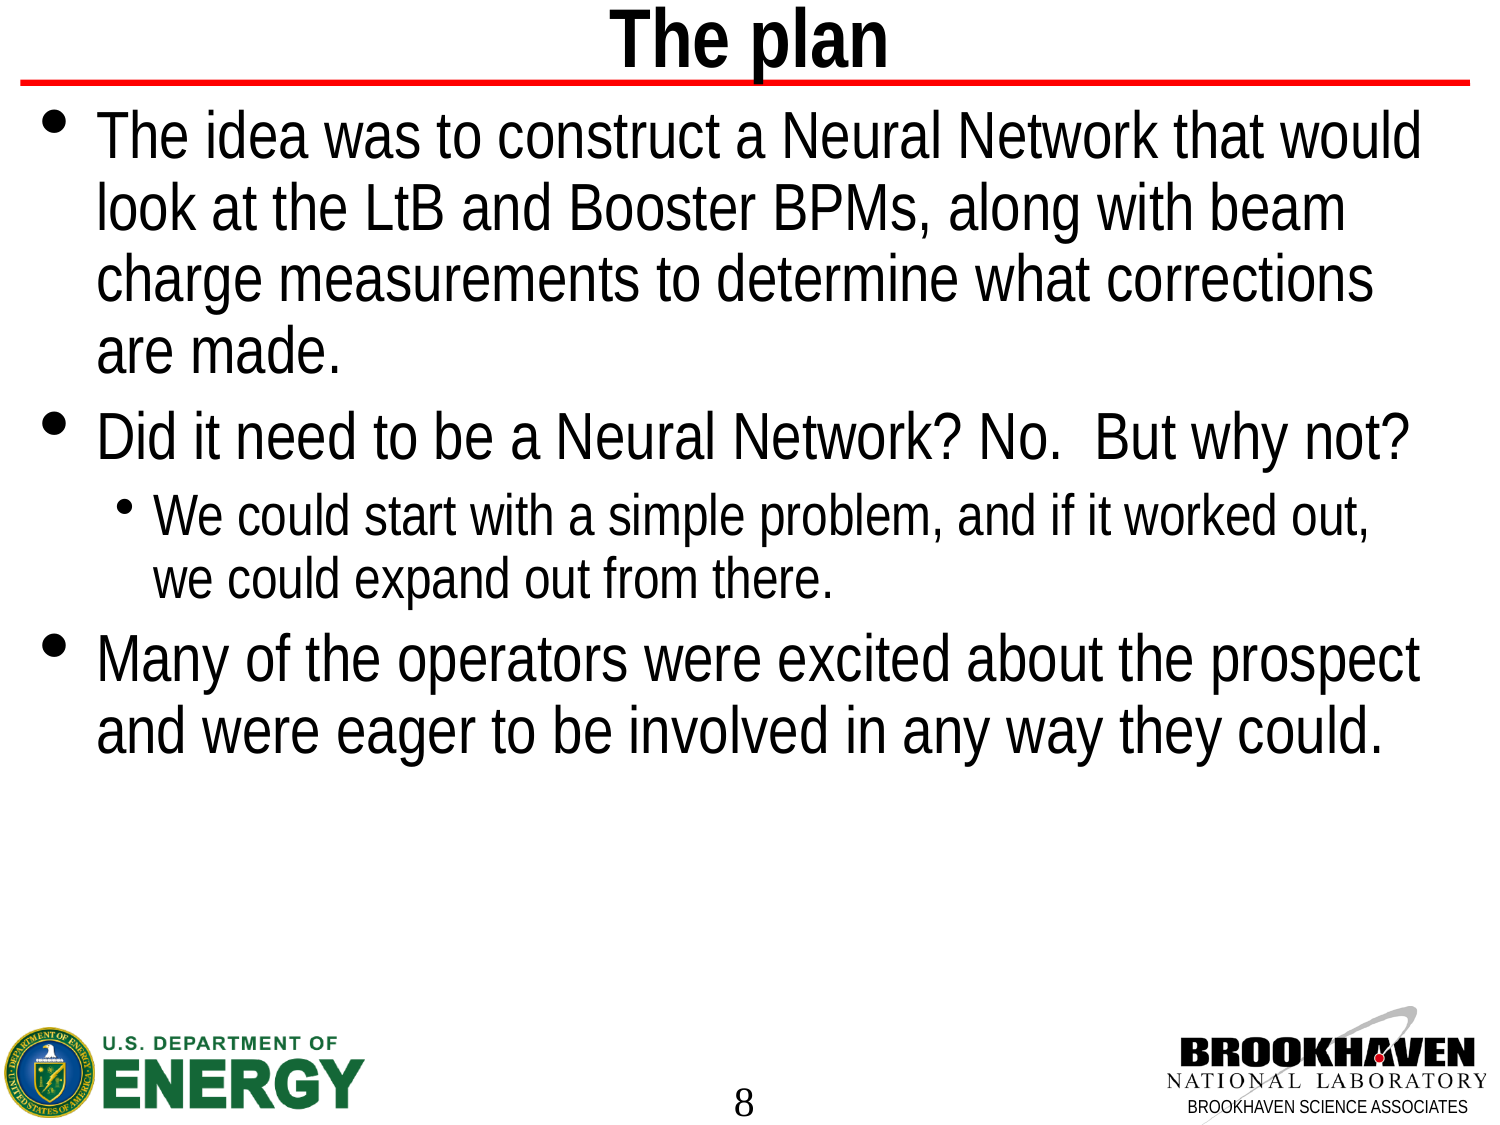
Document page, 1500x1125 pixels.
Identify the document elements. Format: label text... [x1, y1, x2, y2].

title The plan [0, 0, 1500, 81]
picture [4, 1027, 365, 1118]
list The idea was to construct a Neural Network that would look at the LtB and Booster BPMs, along with beam charge measurements to determine what corrections are made. Did it need to be a Neural Network? No. But why not? We could start with a simple problem, and if it worked out, we could expand out from there. Many of the operators were excited about the prospect and were eager to be involved in any way they could. [24, 93, 1441, 871]
